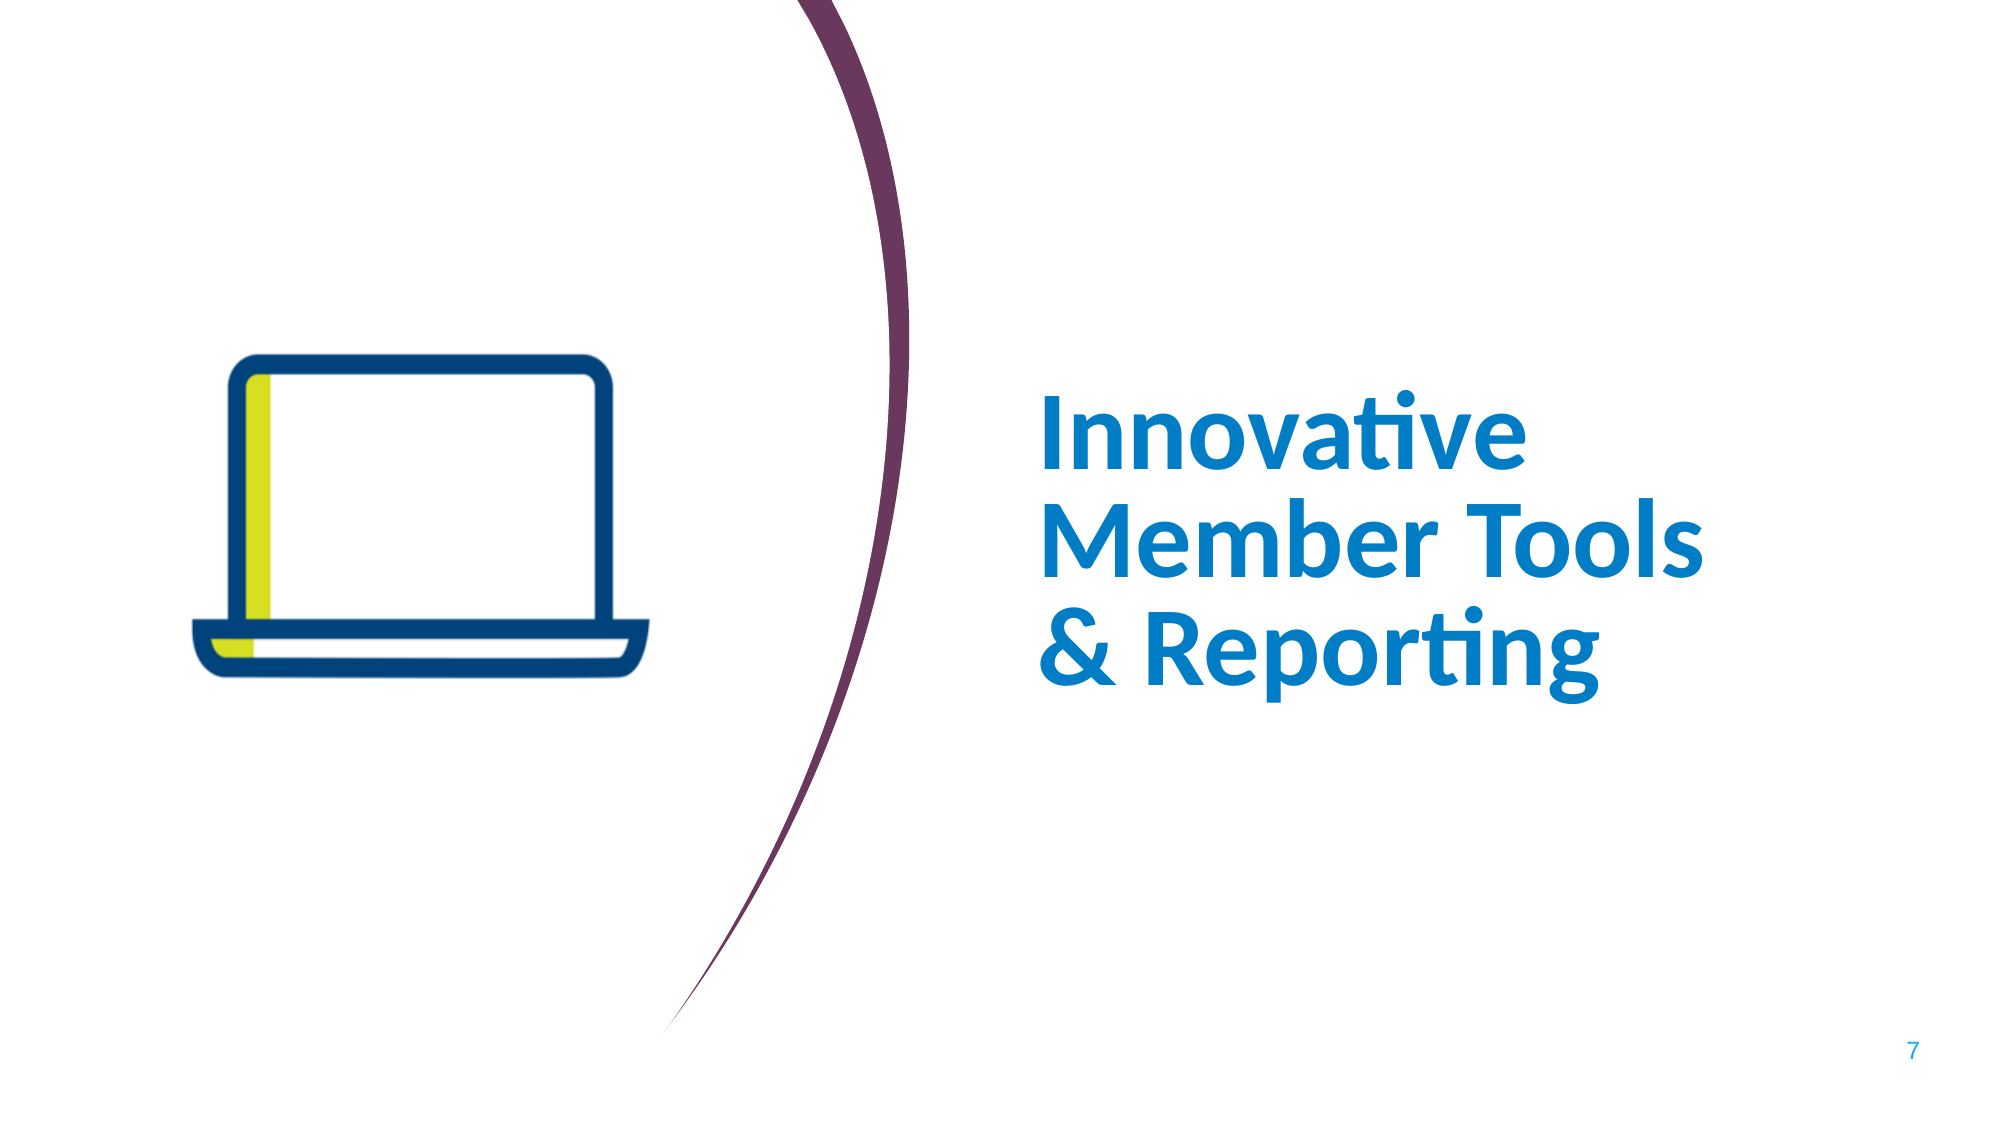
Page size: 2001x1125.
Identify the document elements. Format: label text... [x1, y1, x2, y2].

title Innovative Member Tools & Reporting [1022, 375, 1937, 918]
picture [168, 244, 665, 792]
slide_number 6 [1862, 1020, 1965, 1081]
